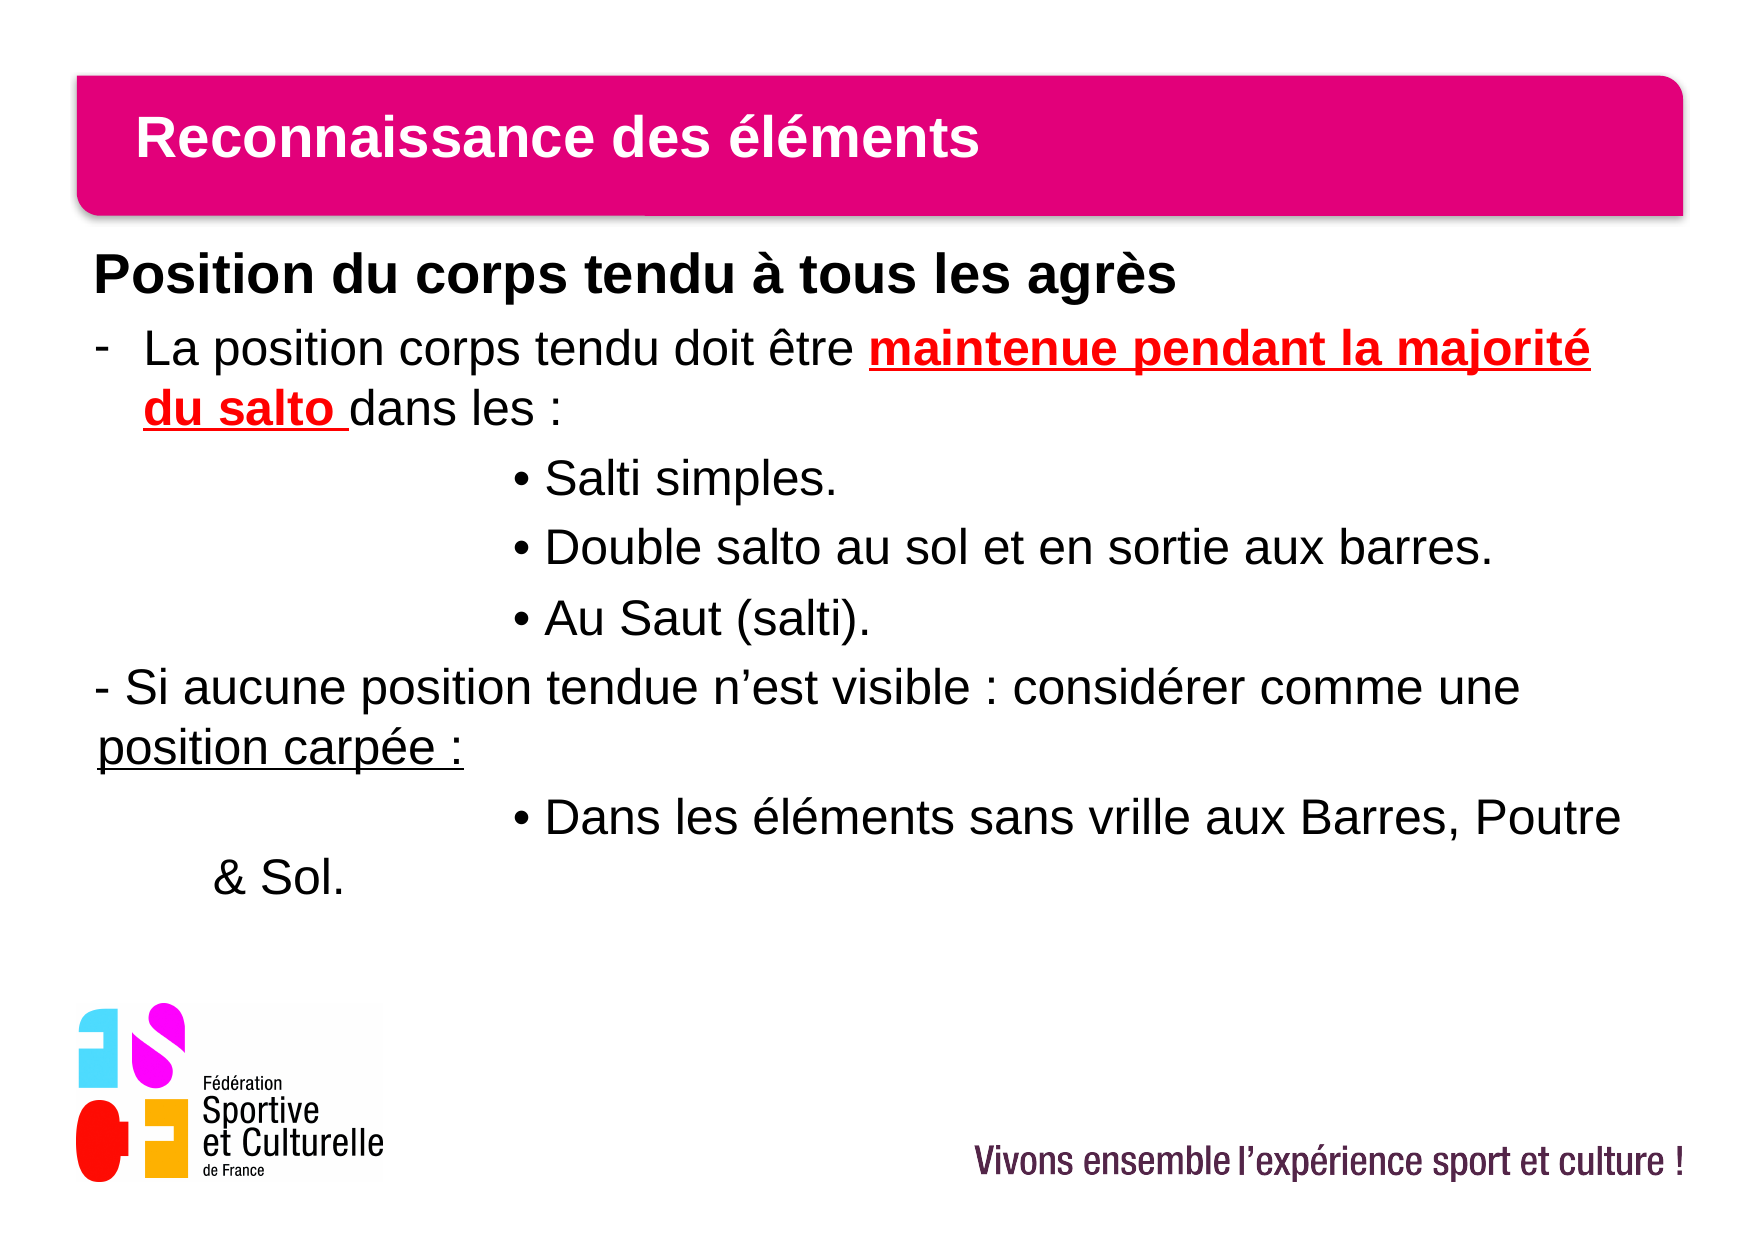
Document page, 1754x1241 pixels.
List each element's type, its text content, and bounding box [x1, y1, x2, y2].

text_box Position du corps tendu à tous les agrès La position corps tendu doit être maintenue pendant la majorité du salto dans les : • Salti simples. • Double salto au sol et en sortie aux barres. • Au Saut (salti). - Si aucune position tendue n’est visible : considérer comme une position carpée : • Dans les éléments sans vrille aux Barres, Poutre & Sol. [76, 228, 1684, 1089]
picture [974, 1144, 1682, 1182]
picture [76, 1089, 383, 1182]
title Reconnaissance des éléments [76, 75, 1684, 216]
